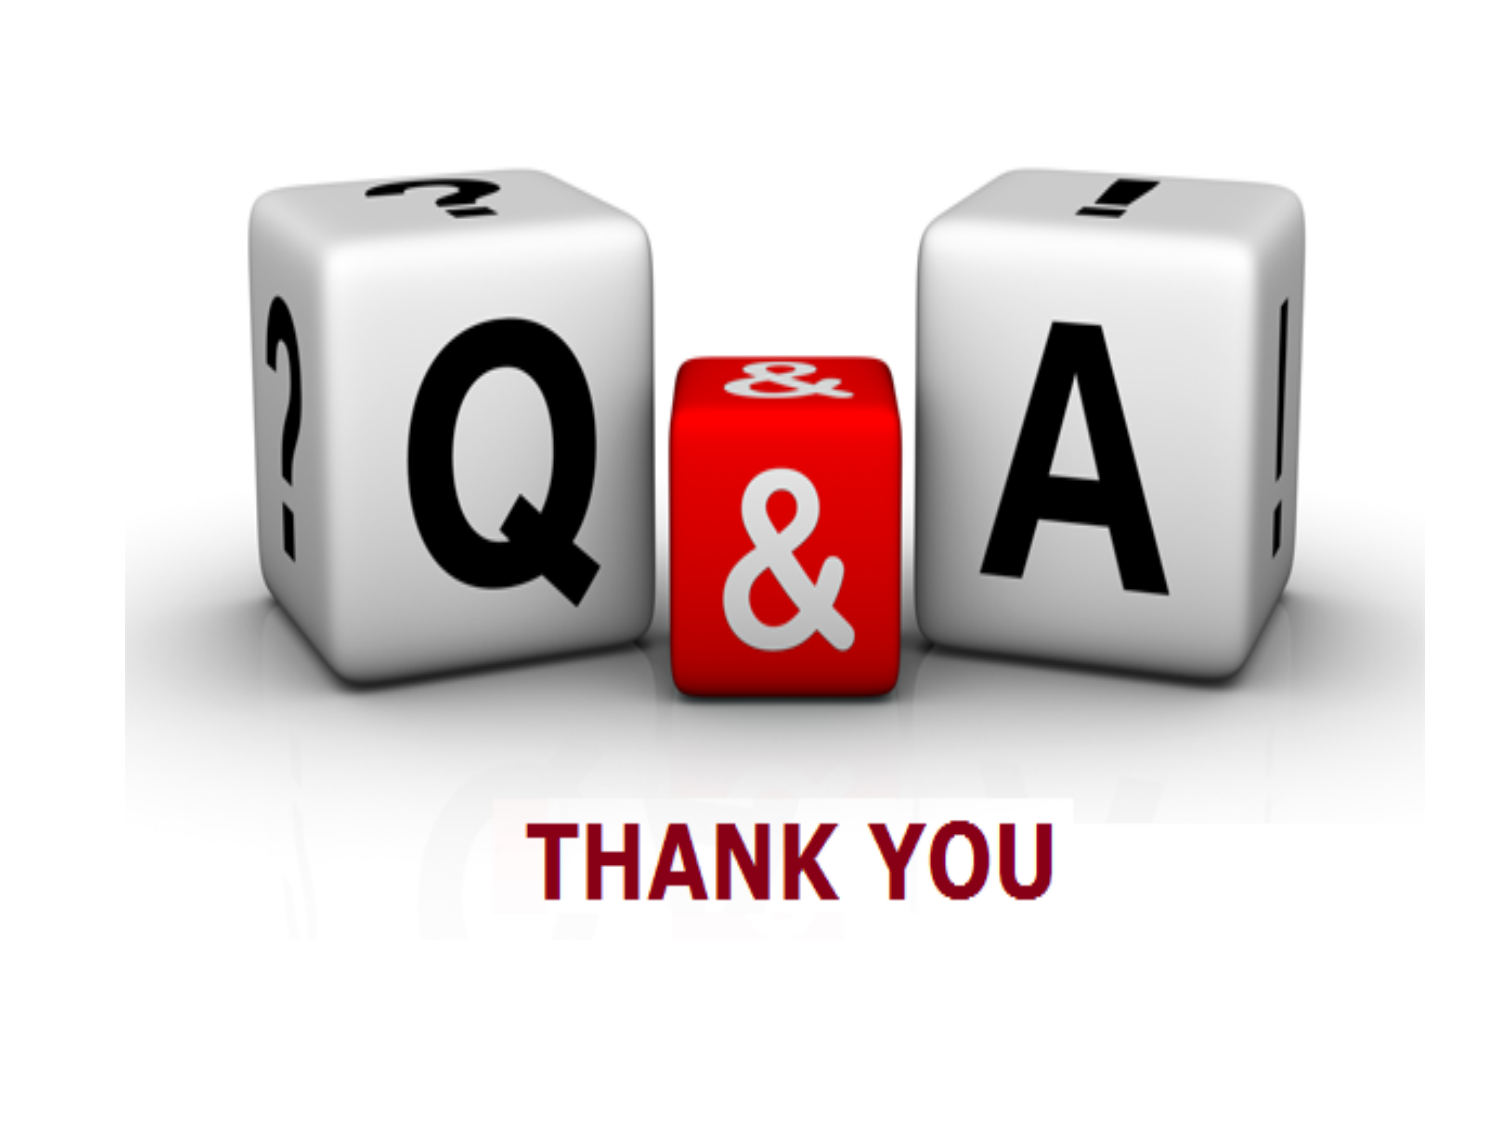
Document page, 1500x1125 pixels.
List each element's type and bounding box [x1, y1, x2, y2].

list [124, 112, 1426, 941]
